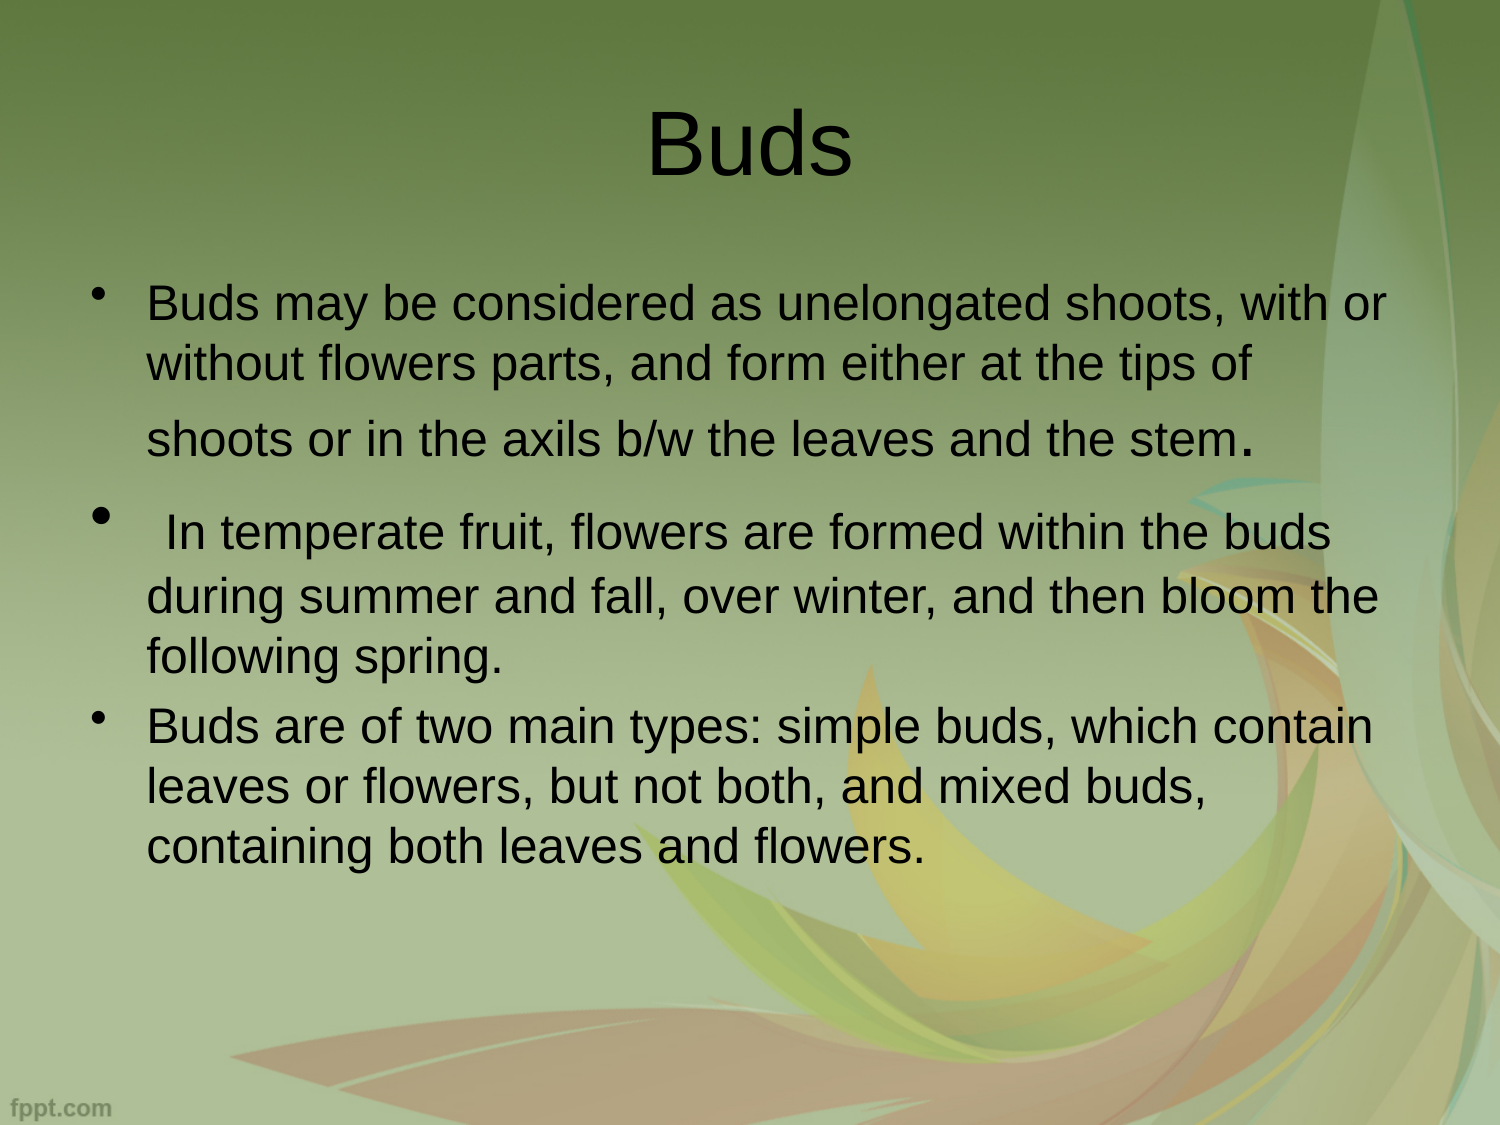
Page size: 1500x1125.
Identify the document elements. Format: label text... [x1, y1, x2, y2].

list Buds may be considered as unelongated shoots, with or without flowers parts, and form either at the tips of shoots or in the axils b/w the leaves and the stem. In temperate fruit, flowers are formed within the buds during summer and fall, over winter, and then bloom the following spring. Buds are of two main types: simple buds, which contain leaves or flowers, but not both, and mixed buds, containing both leaves and flowers. [75, 262, 1425, 1005]
picture [0, 0, 1500, 1125]
title Buds [75, 45, 1425, 233]
